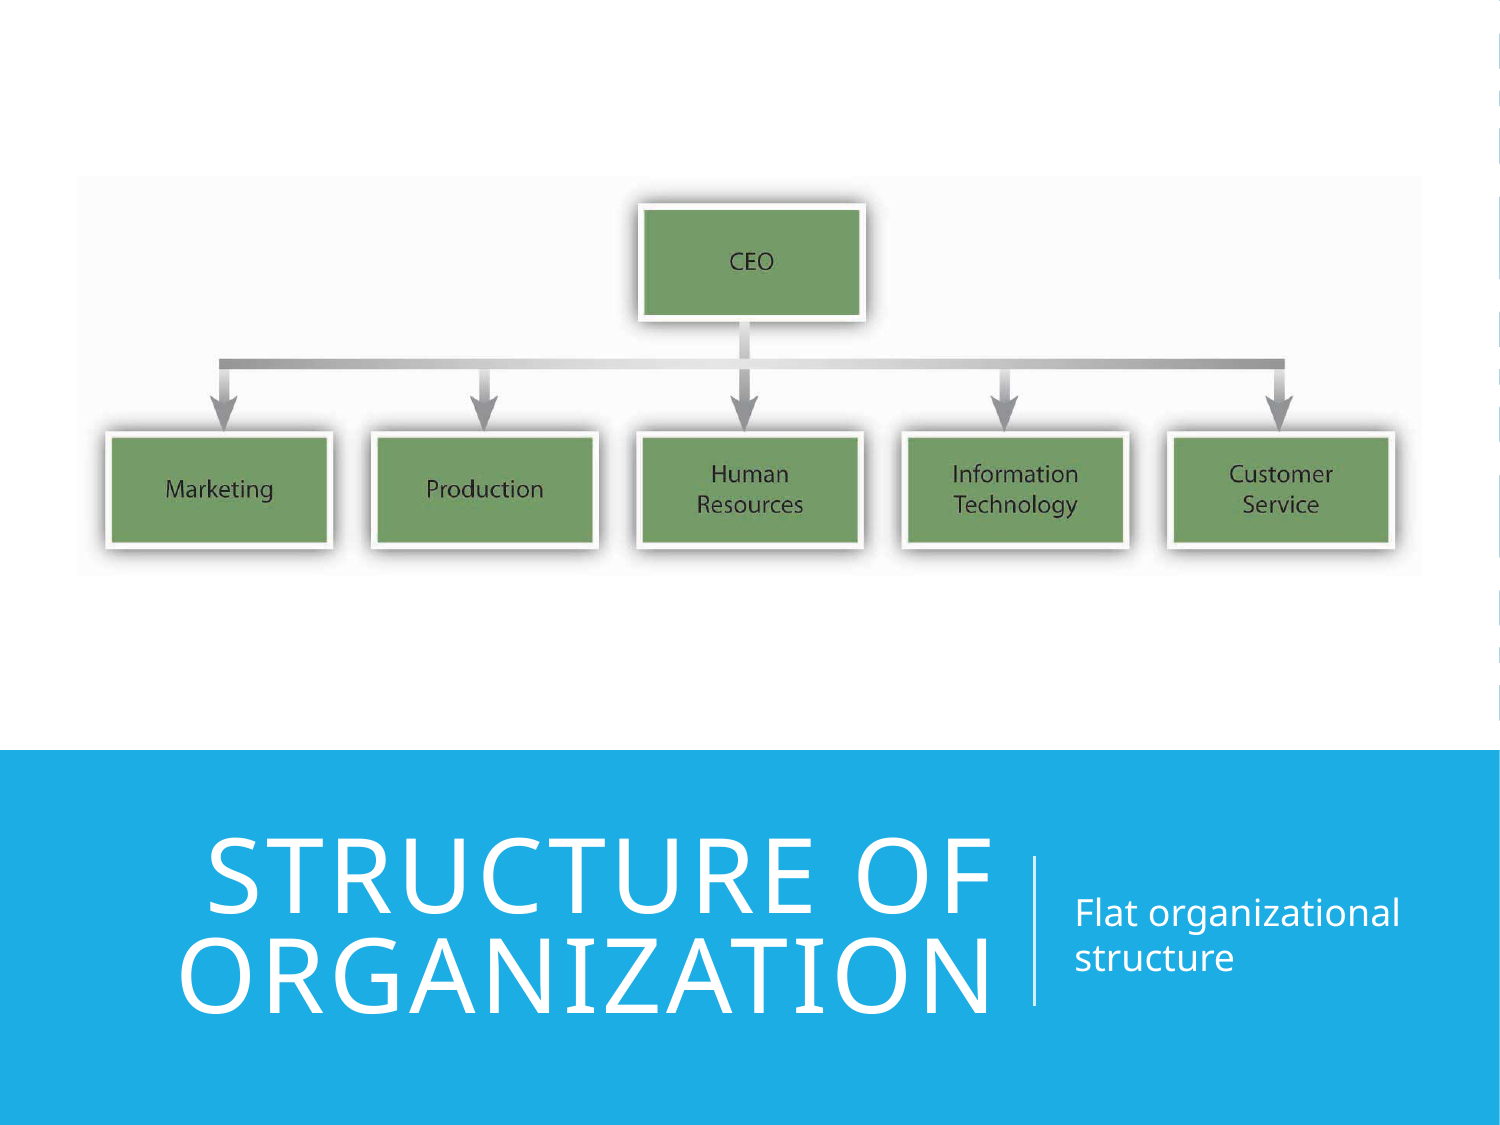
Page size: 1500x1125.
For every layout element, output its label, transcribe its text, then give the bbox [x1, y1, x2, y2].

title Structure of Organization [56, 813, 1013, 1054]
list Flat organizational structure [1059, 813, 1454, 1054]
text_box [0, 749, 1500, 1125]
text_box [0, 0, 1500, 749]
picture [77, 176, 1422, 577]
